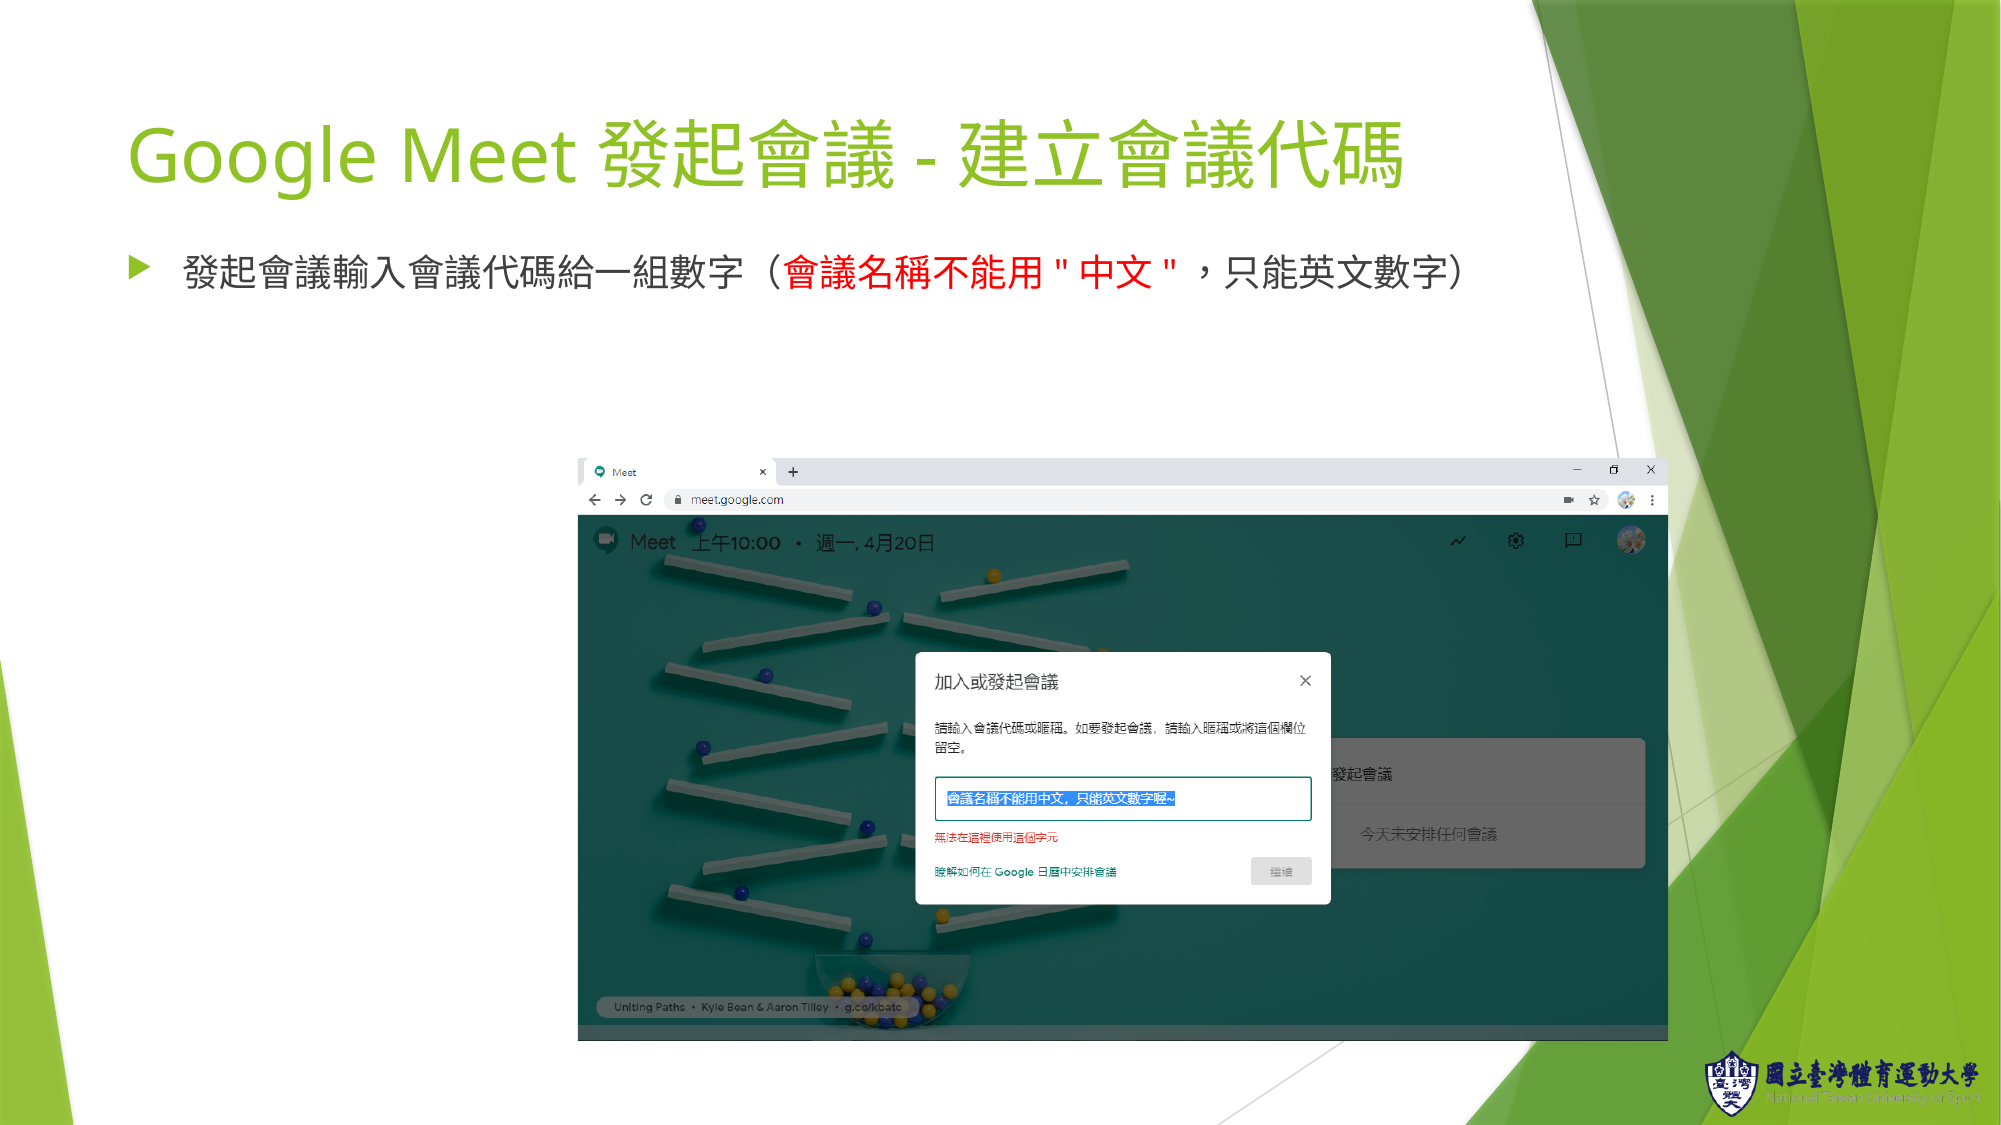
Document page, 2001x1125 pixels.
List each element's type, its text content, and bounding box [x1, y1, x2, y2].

picture [577, 458, 1669, 1042]
title Google Meet發起會議-建立會議代碼 [111, 99, 1522, 241]
list 發起會議輸入會議代碼給一組數字（會議名稱不能用"中文"，只能英文數字） [111, 241, 1522, 879]
picture [1705, 1050, 1981, 1117]
